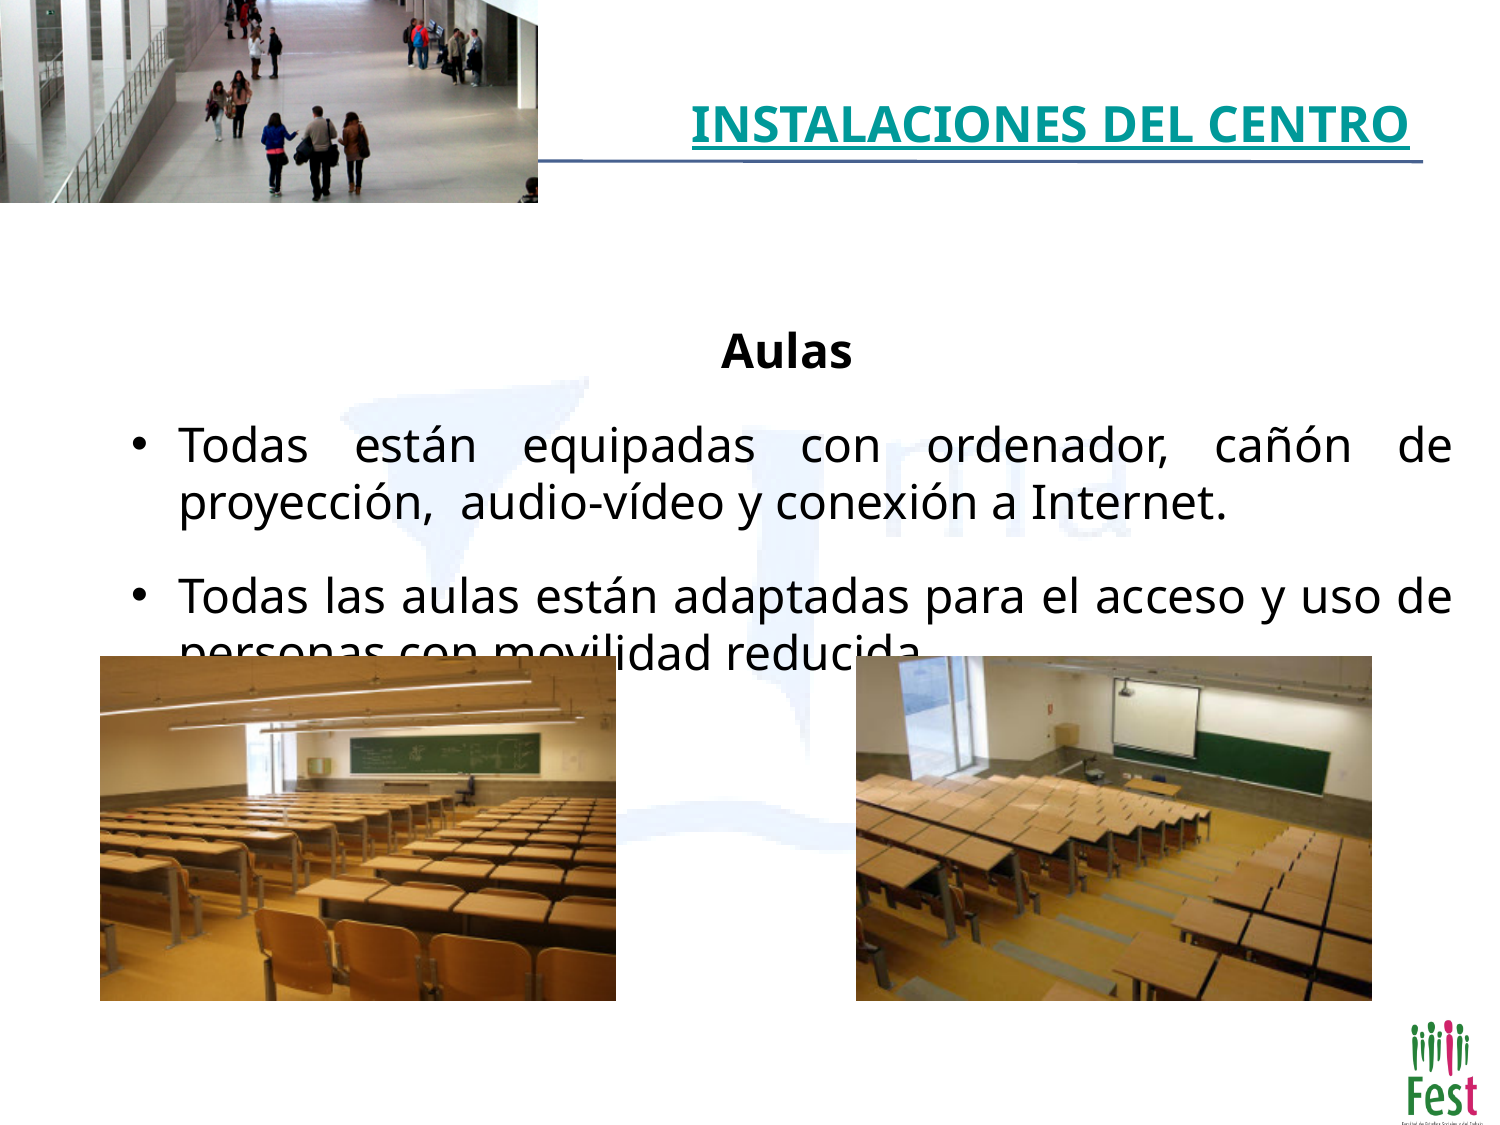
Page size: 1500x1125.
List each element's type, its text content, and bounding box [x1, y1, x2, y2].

text_box Aulas Todas están equipadas con ordenador, cañón de proyección, audio-vídeo y conexión a Internet. Todas las aulas están adaptadas para el acceso y uso de personas con movilidad reducida. [41, 219, 1471, 1030]
picture [1375, 1004, 1500, 1125]
picture [0, 0, 539, 203]
title INSTALACIONES DEL CENTRO [539, 44, 1426, 209]
picture [100, 656, 617, 1001]
picture [856, 656, 1373, 1001]
